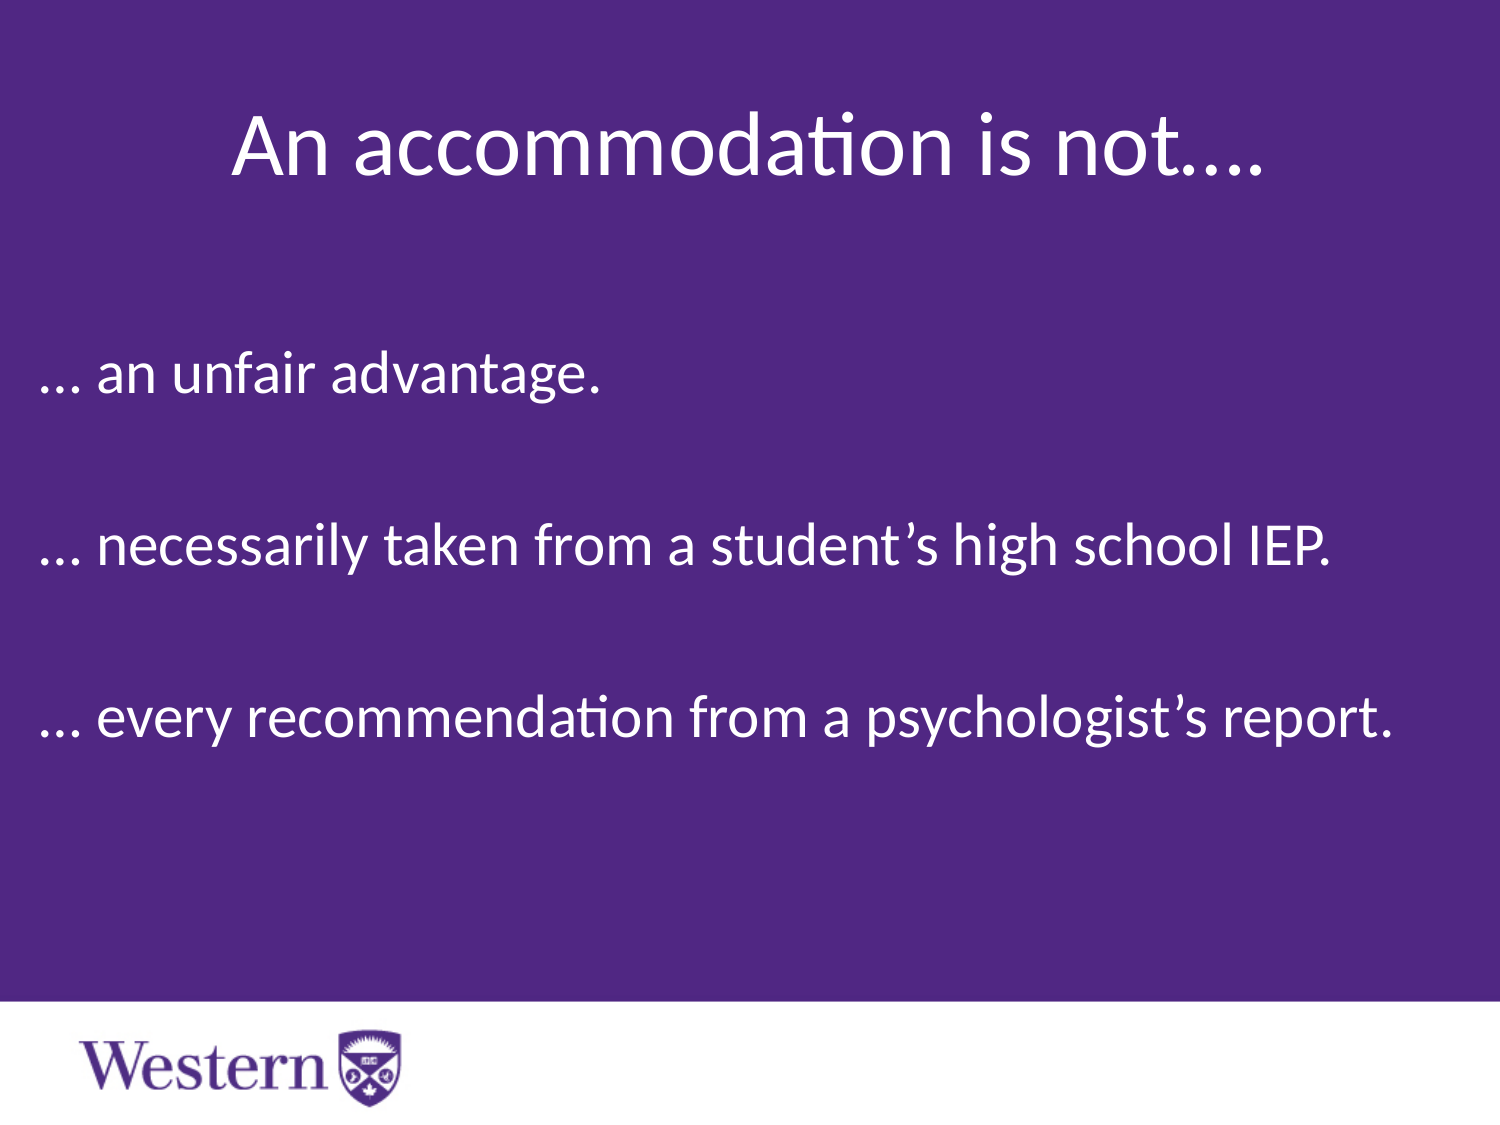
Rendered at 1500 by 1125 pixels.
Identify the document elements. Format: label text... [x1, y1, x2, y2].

title An accommodation is not…. [75, 45, 1425, 233]
list … an unfair advantage. … necessarily taken from a student’s high school IEP. … every recommendation from a psychologist’s report. [24, 324, 1500, 763]
picture [0, 0, 1500, 1125]
